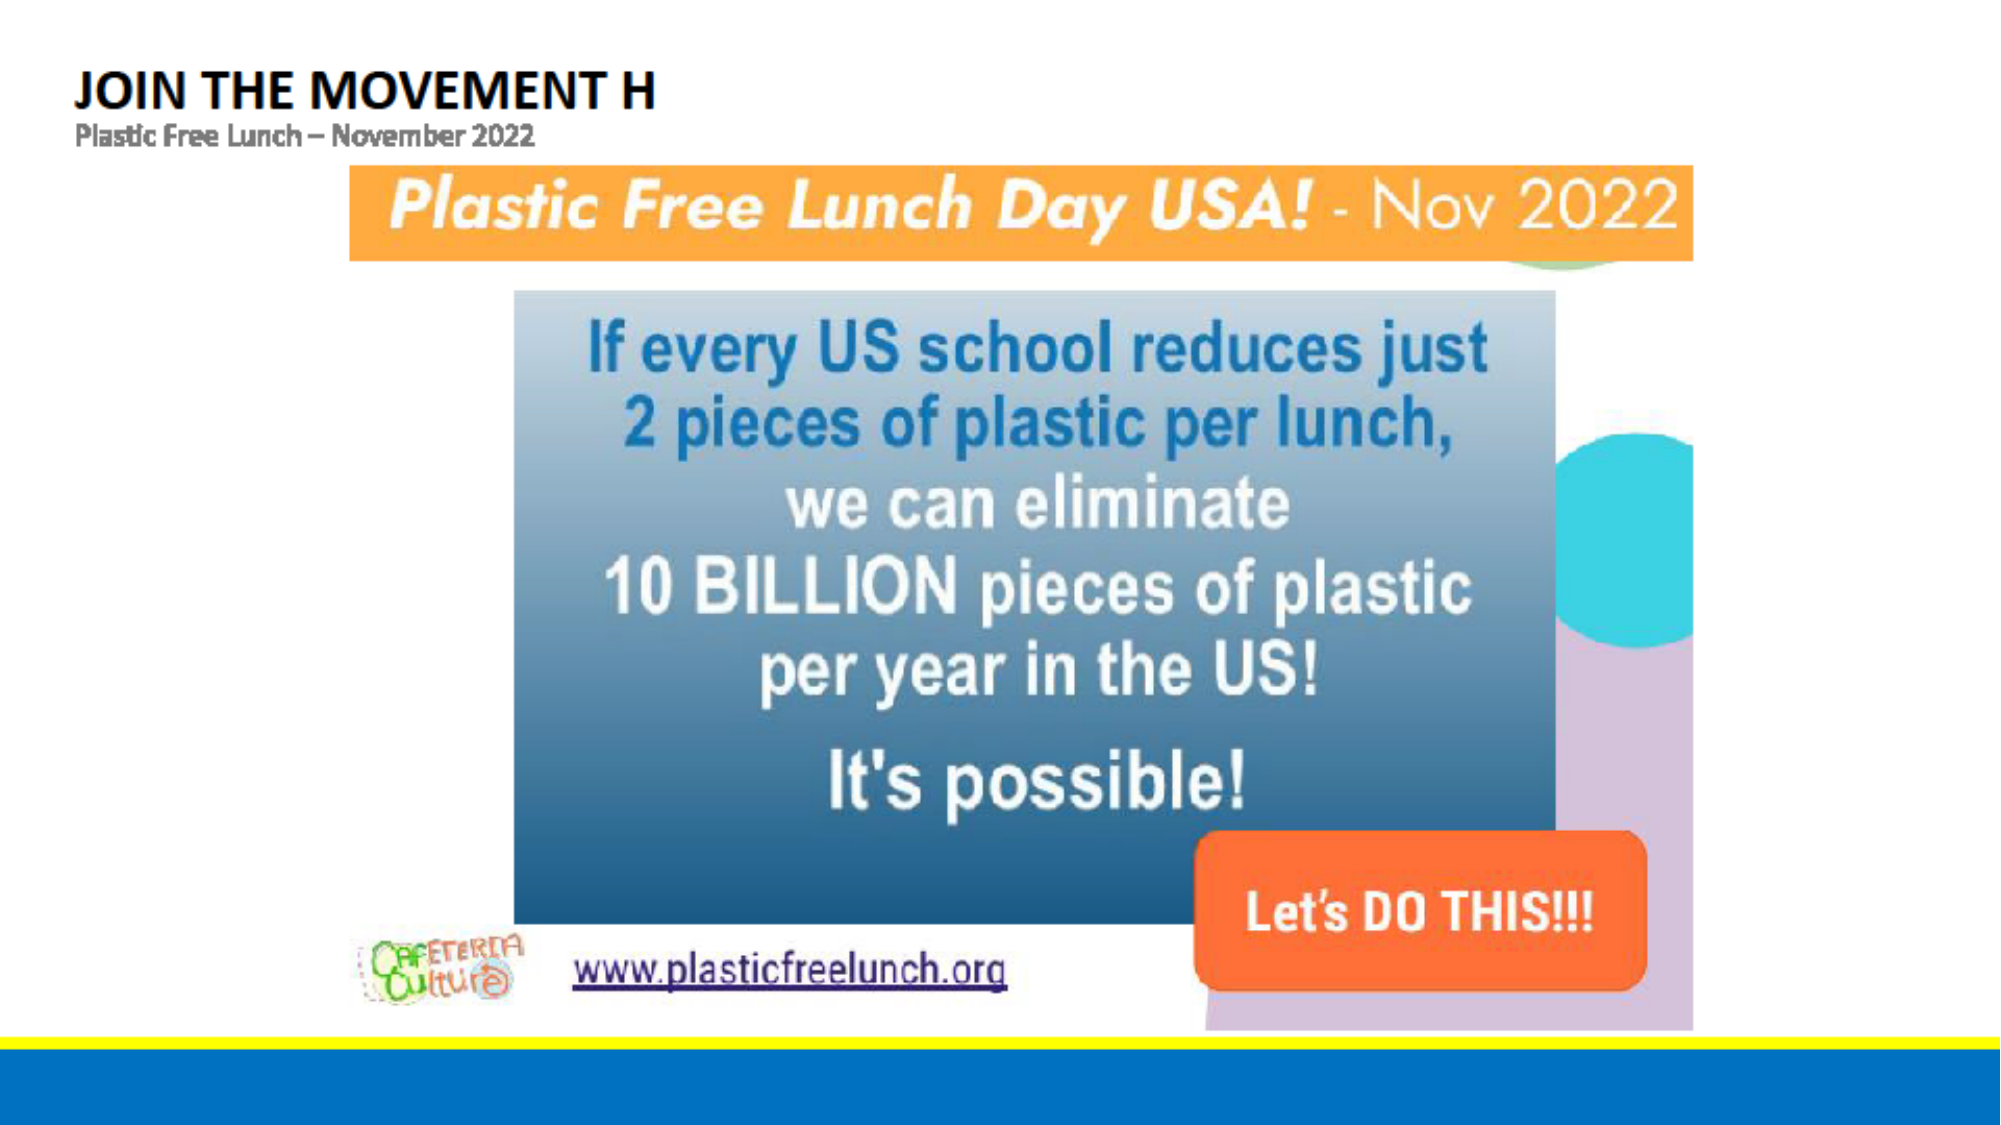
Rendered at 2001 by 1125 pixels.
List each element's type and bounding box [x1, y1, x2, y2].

text_box [0, 0, 2000, 1125]
